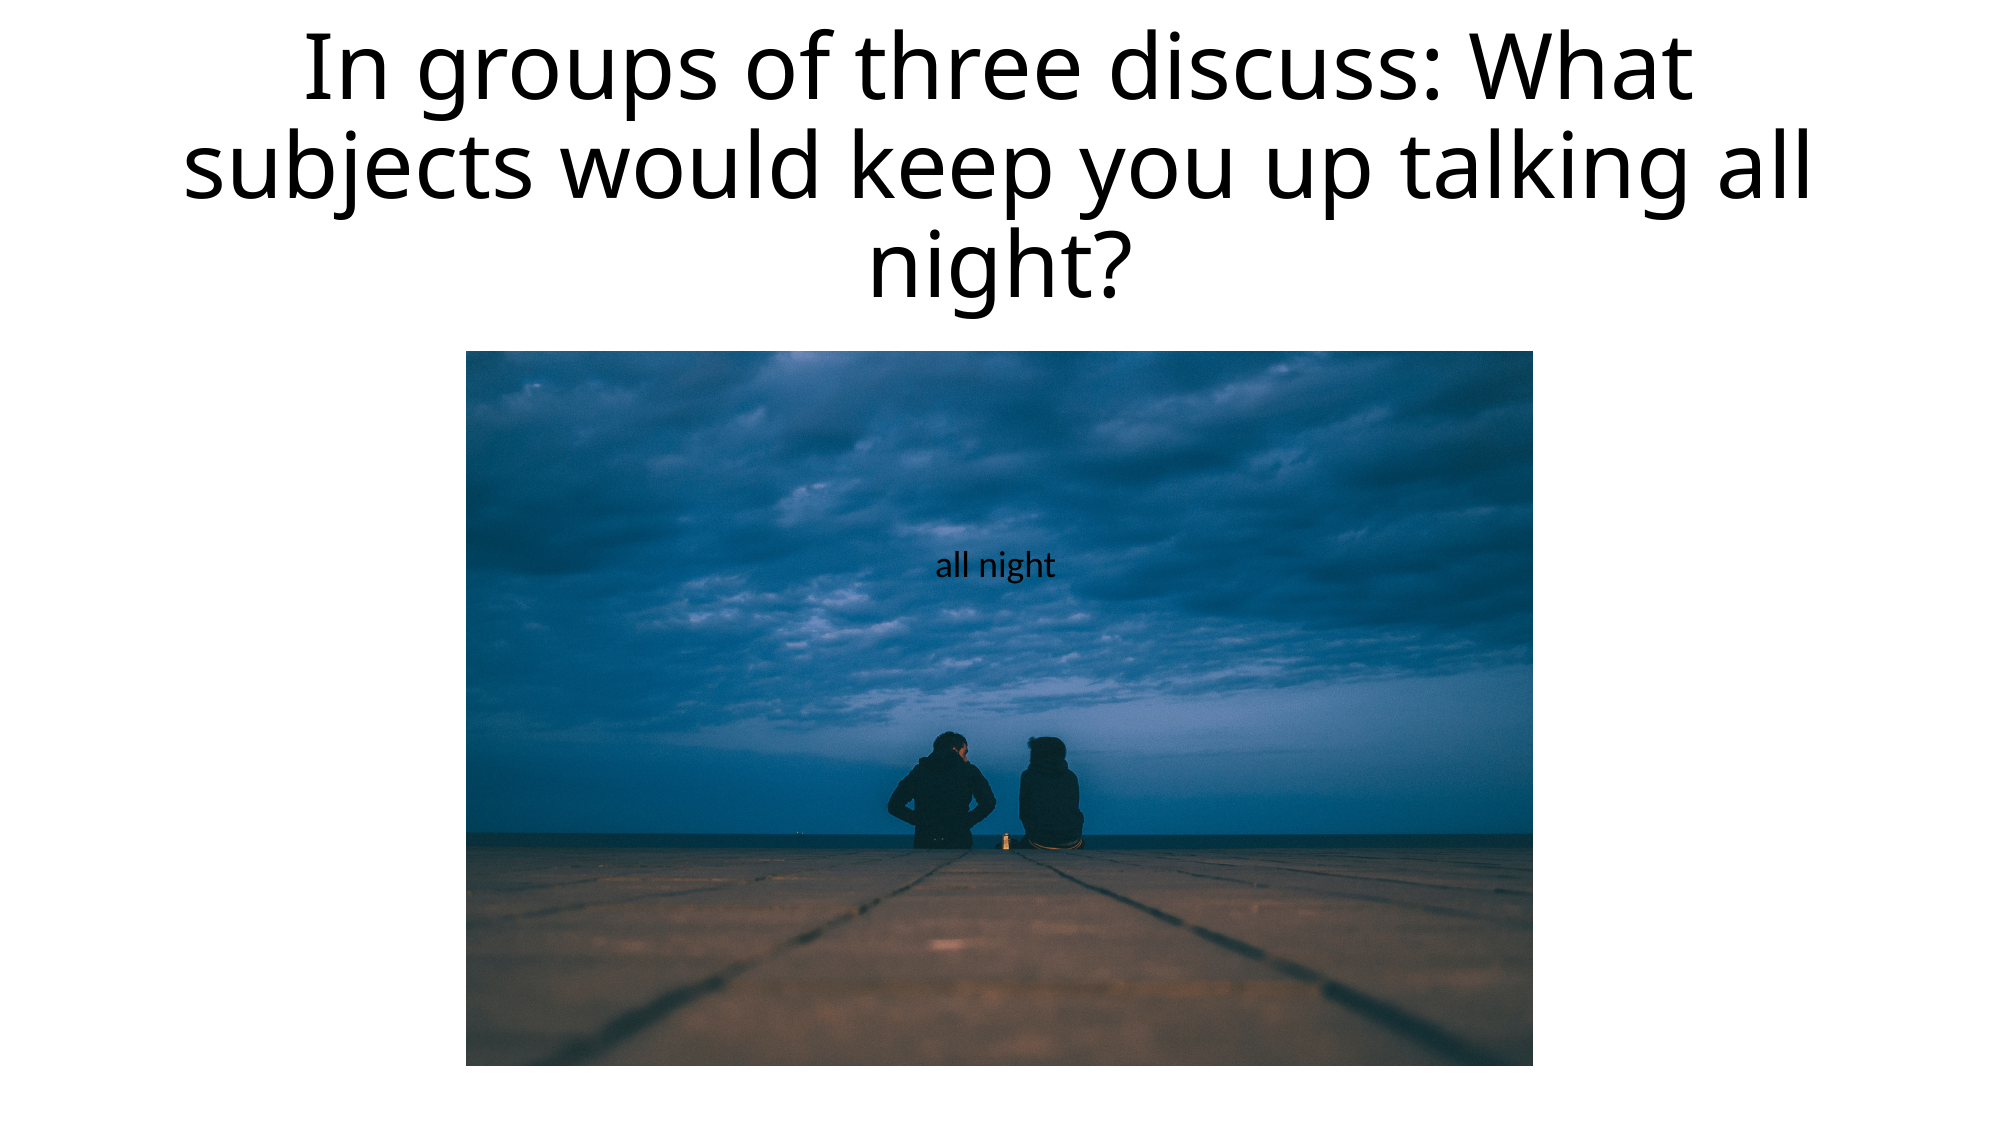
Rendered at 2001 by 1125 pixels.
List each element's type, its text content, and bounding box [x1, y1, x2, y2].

title In groups of three discuss: What subjects would keep you up talking all night? [137, 59, 1863, 278]
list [466, 351, 1533, 1066]
